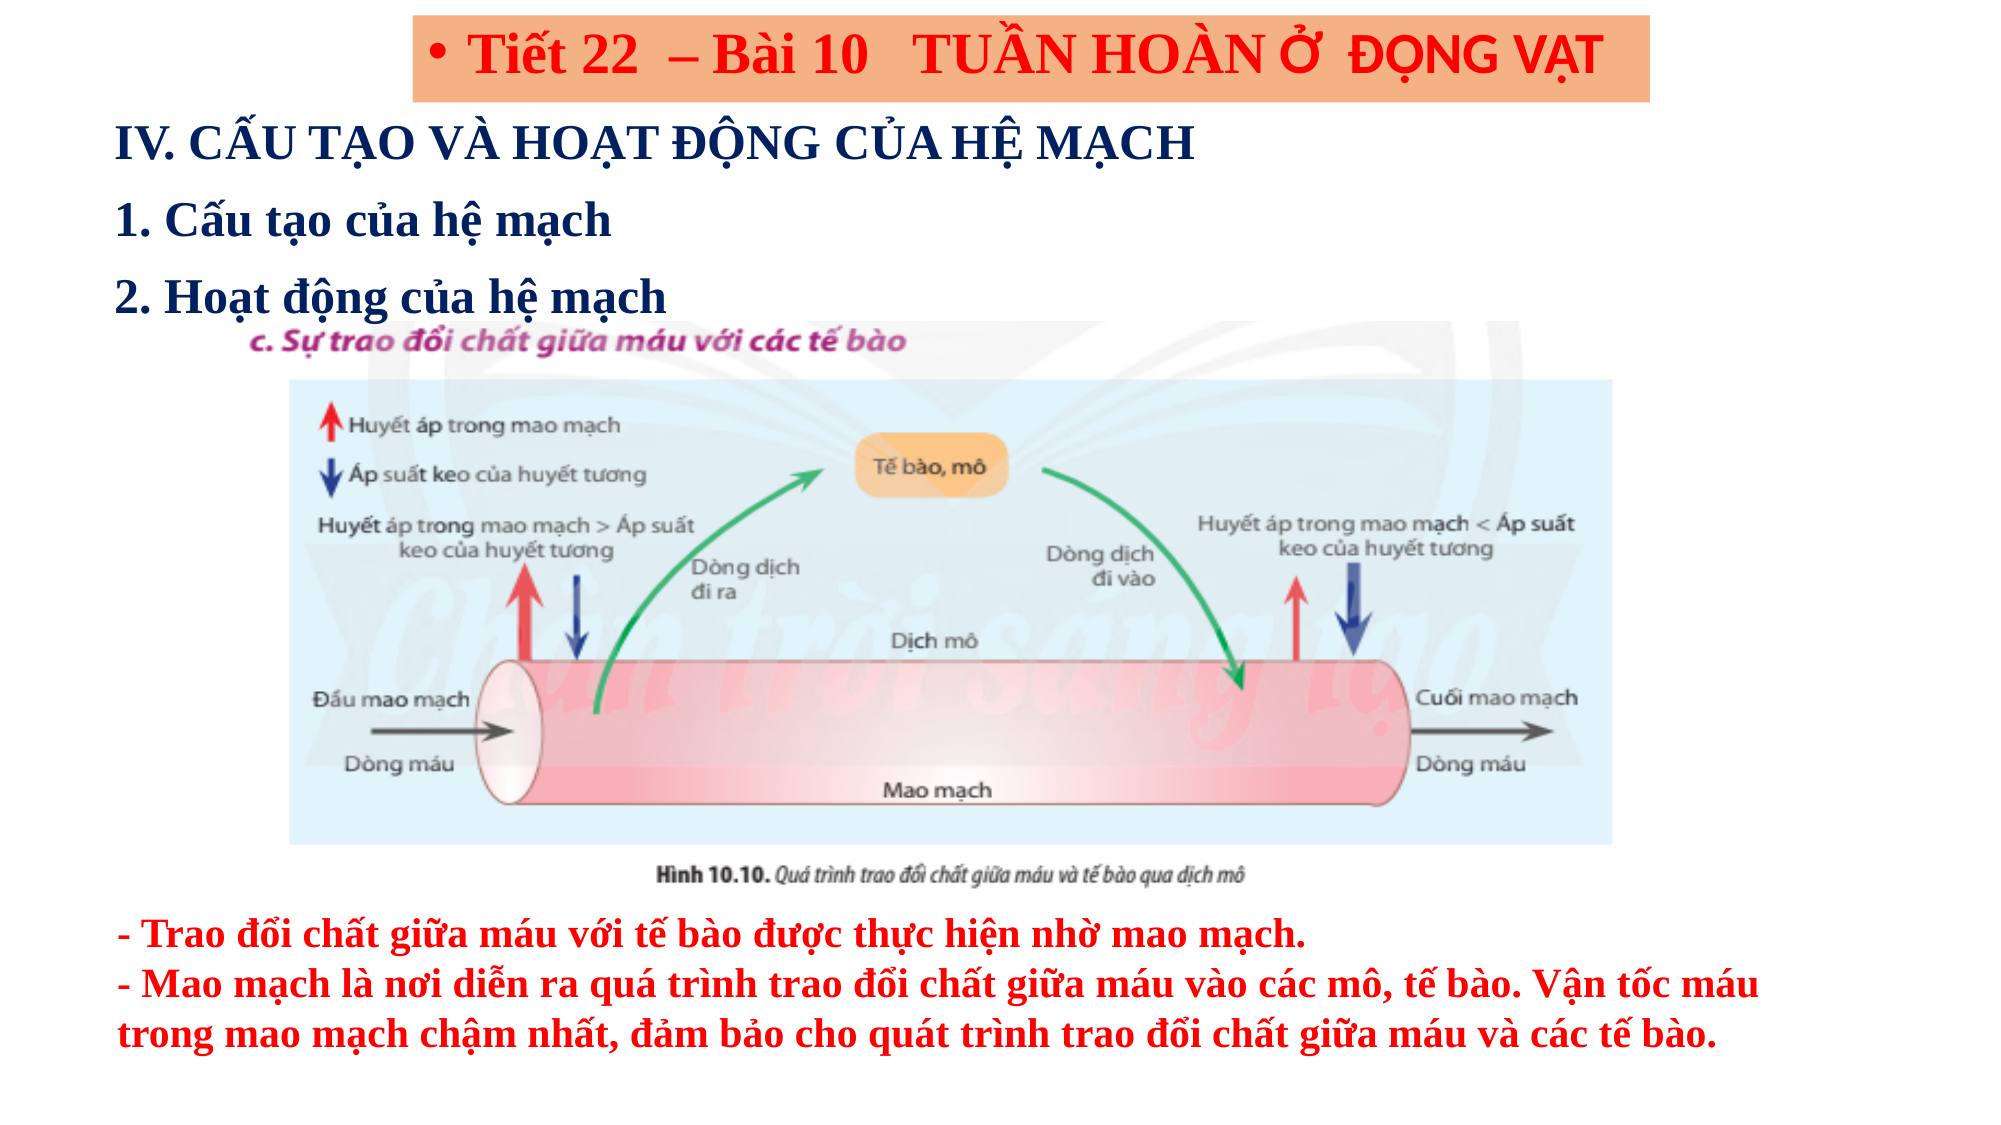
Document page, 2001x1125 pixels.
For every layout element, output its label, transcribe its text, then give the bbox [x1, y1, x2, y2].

text_box - Trao đổi chất giữa máu với tế bào được thực hiện nhờ mao mạch. - Mao mạch là nơi diễn ra quá trình trao đổi chất giữa máu vào các mô, tế bào. Vận tốc máu trong mao mạch chậm nhất, đảm bảo cho quát trình trao đổi chất giữa máu và các tế bào. [102, 898, 1788, 1064]
text_box Tiết 22 – Bài 10 TUẦN HOÀN Ở ĐỘNG VẬT [412, 15, 1650, 102]
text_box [102, 321, 1788, 897]
text_box IV. CẤU TẠO VÀ HOẠT ĐỘNG CỦA HỆ MẠCH 1. Cấu tạo của hệ mạch 2. Hoạt động của hệ mạch [99, 102, 1788, 331]
